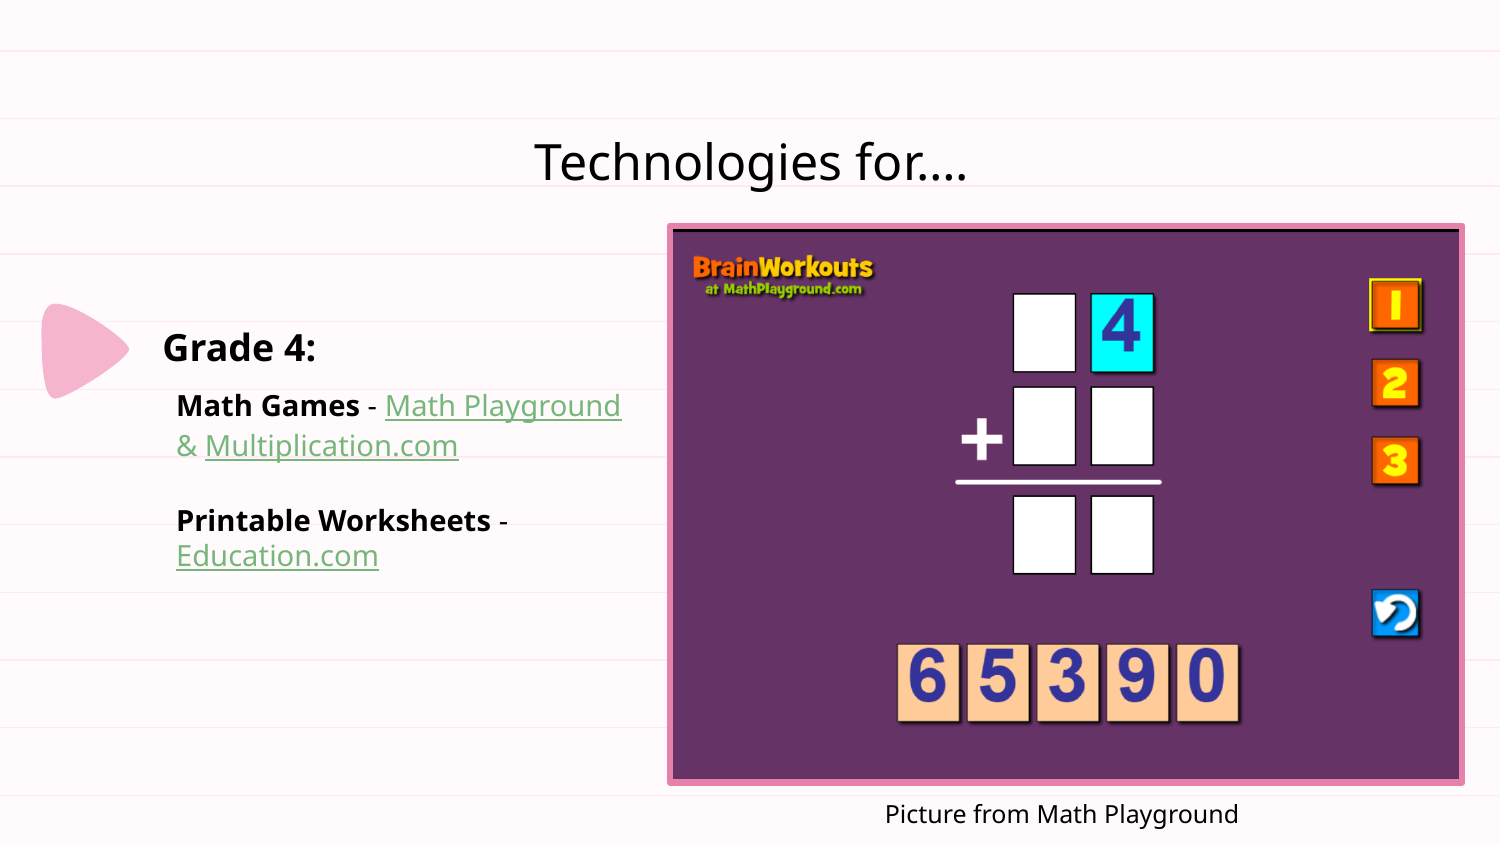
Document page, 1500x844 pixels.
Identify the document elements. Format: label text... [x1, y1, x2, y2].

text_box Math Games - Math Playground & Multiplication.com Printable Worksheets - Education.com [160, 372, 657, 627]
subtitle Grade 4: [147, 308, 626, 373]
picture [672, 228, 1460, 780]
text_box Picture from Math Playground [676, 787, 1456, 844]
title Technologies for…. [154, 84, 1351, 205]
text_box [41, 303, 130, 399]
